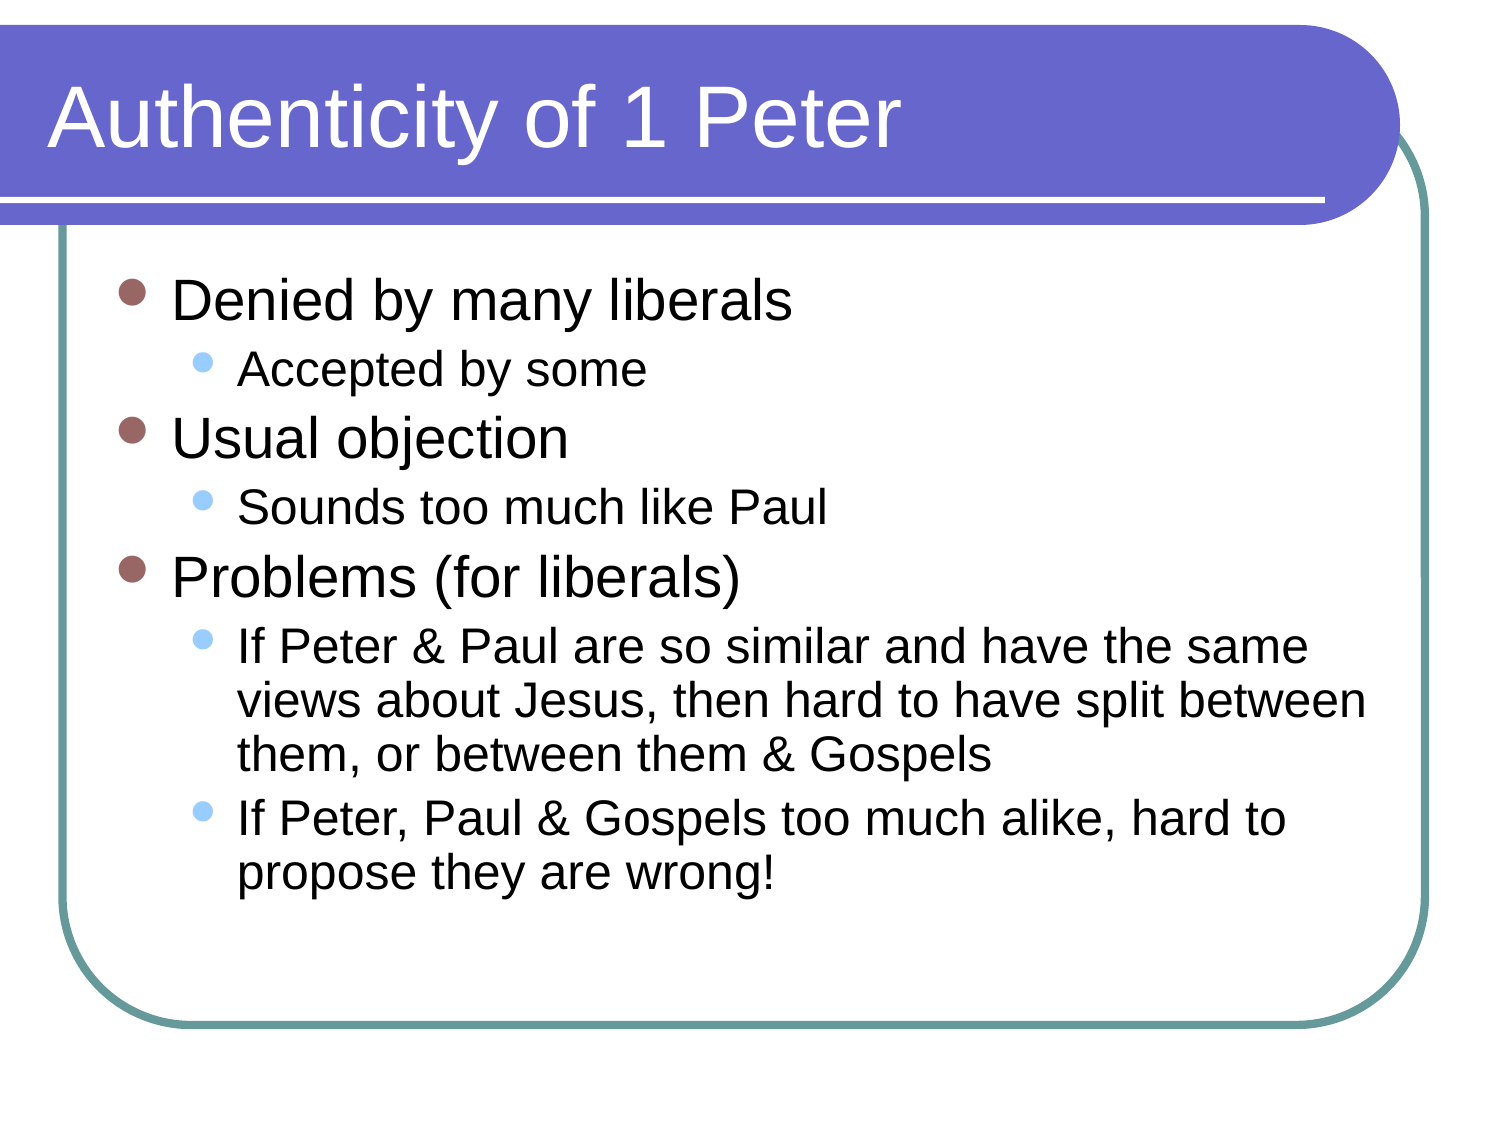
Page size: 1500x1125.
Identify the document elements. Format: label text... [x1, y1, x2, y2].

list Denied by many liberals Accepted by some Usual objection Sounds too much like Paul Problems (for liberals) If Peter & Paul are so similar and have the same views about Jesus, then hard to have split between them, or between them & Gospels If Peter, Paul & Gospels too much alike, hard to propose they are wrong! [99, 262, 1400, 988]
title Authenticity of 1 Peter [32, 37, 1347, 188]
